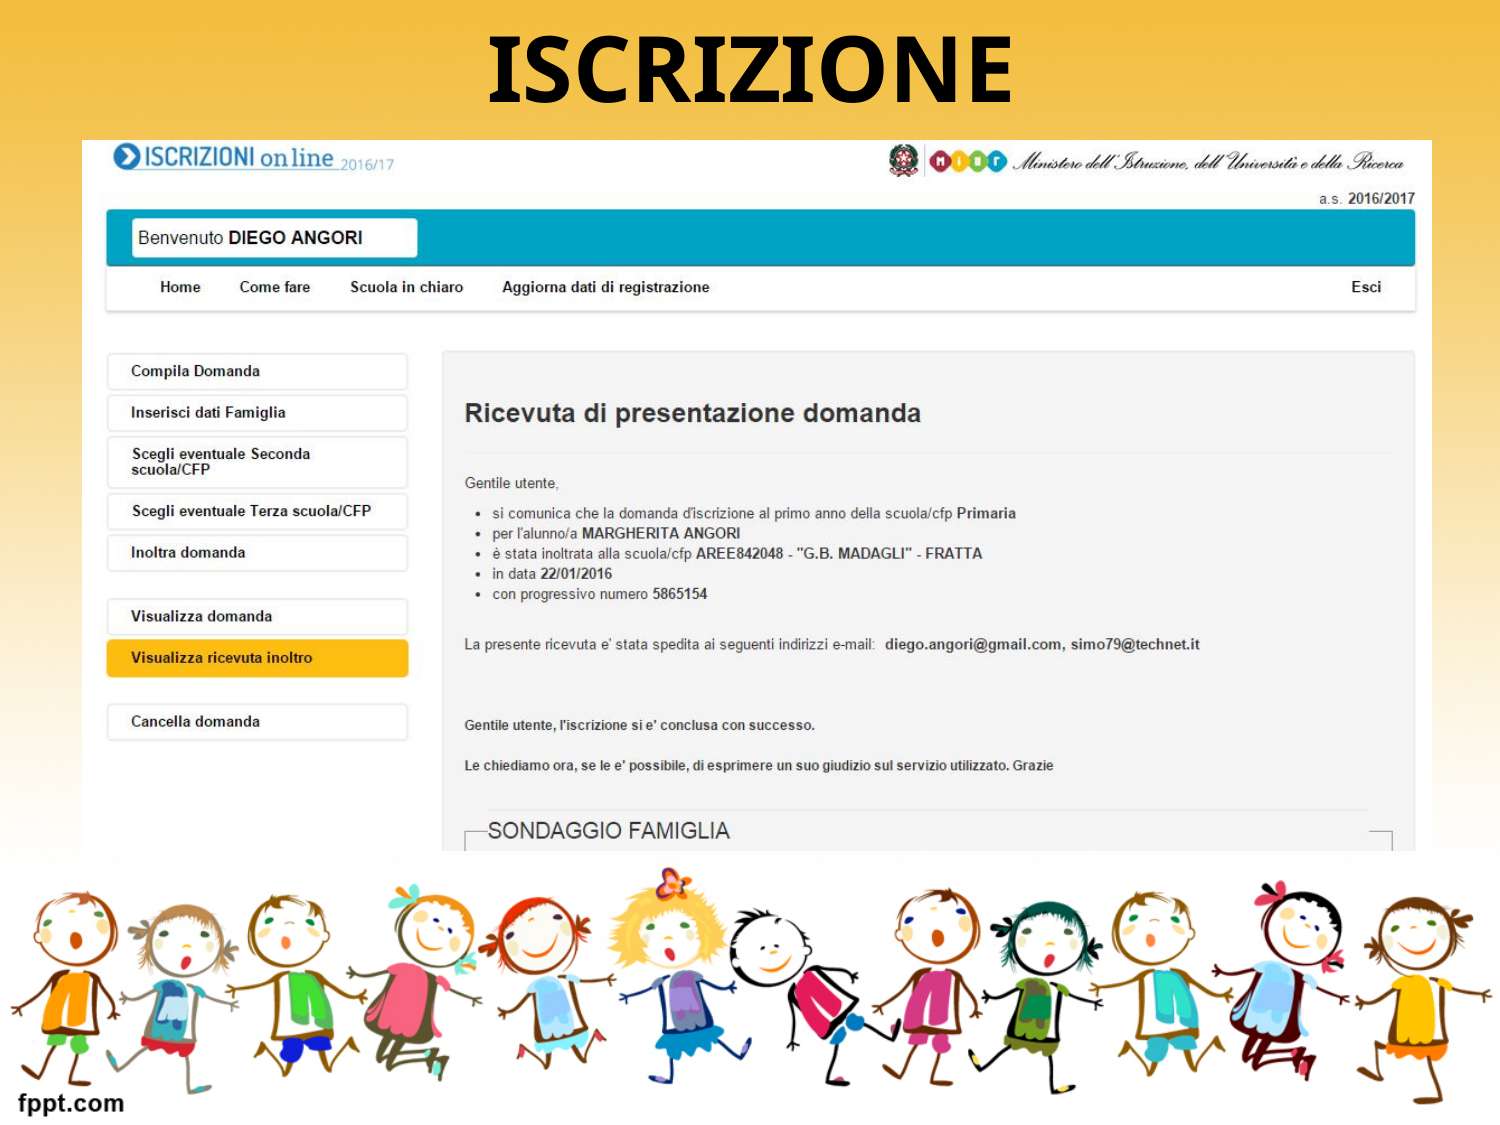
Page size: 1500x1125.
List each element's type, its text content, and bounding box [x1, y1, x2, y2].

picture [0, 0, 1500, 1125]
title ISCRIZIONE [76, 0, 1427, 145]
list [81, 140, 1433, 852]
